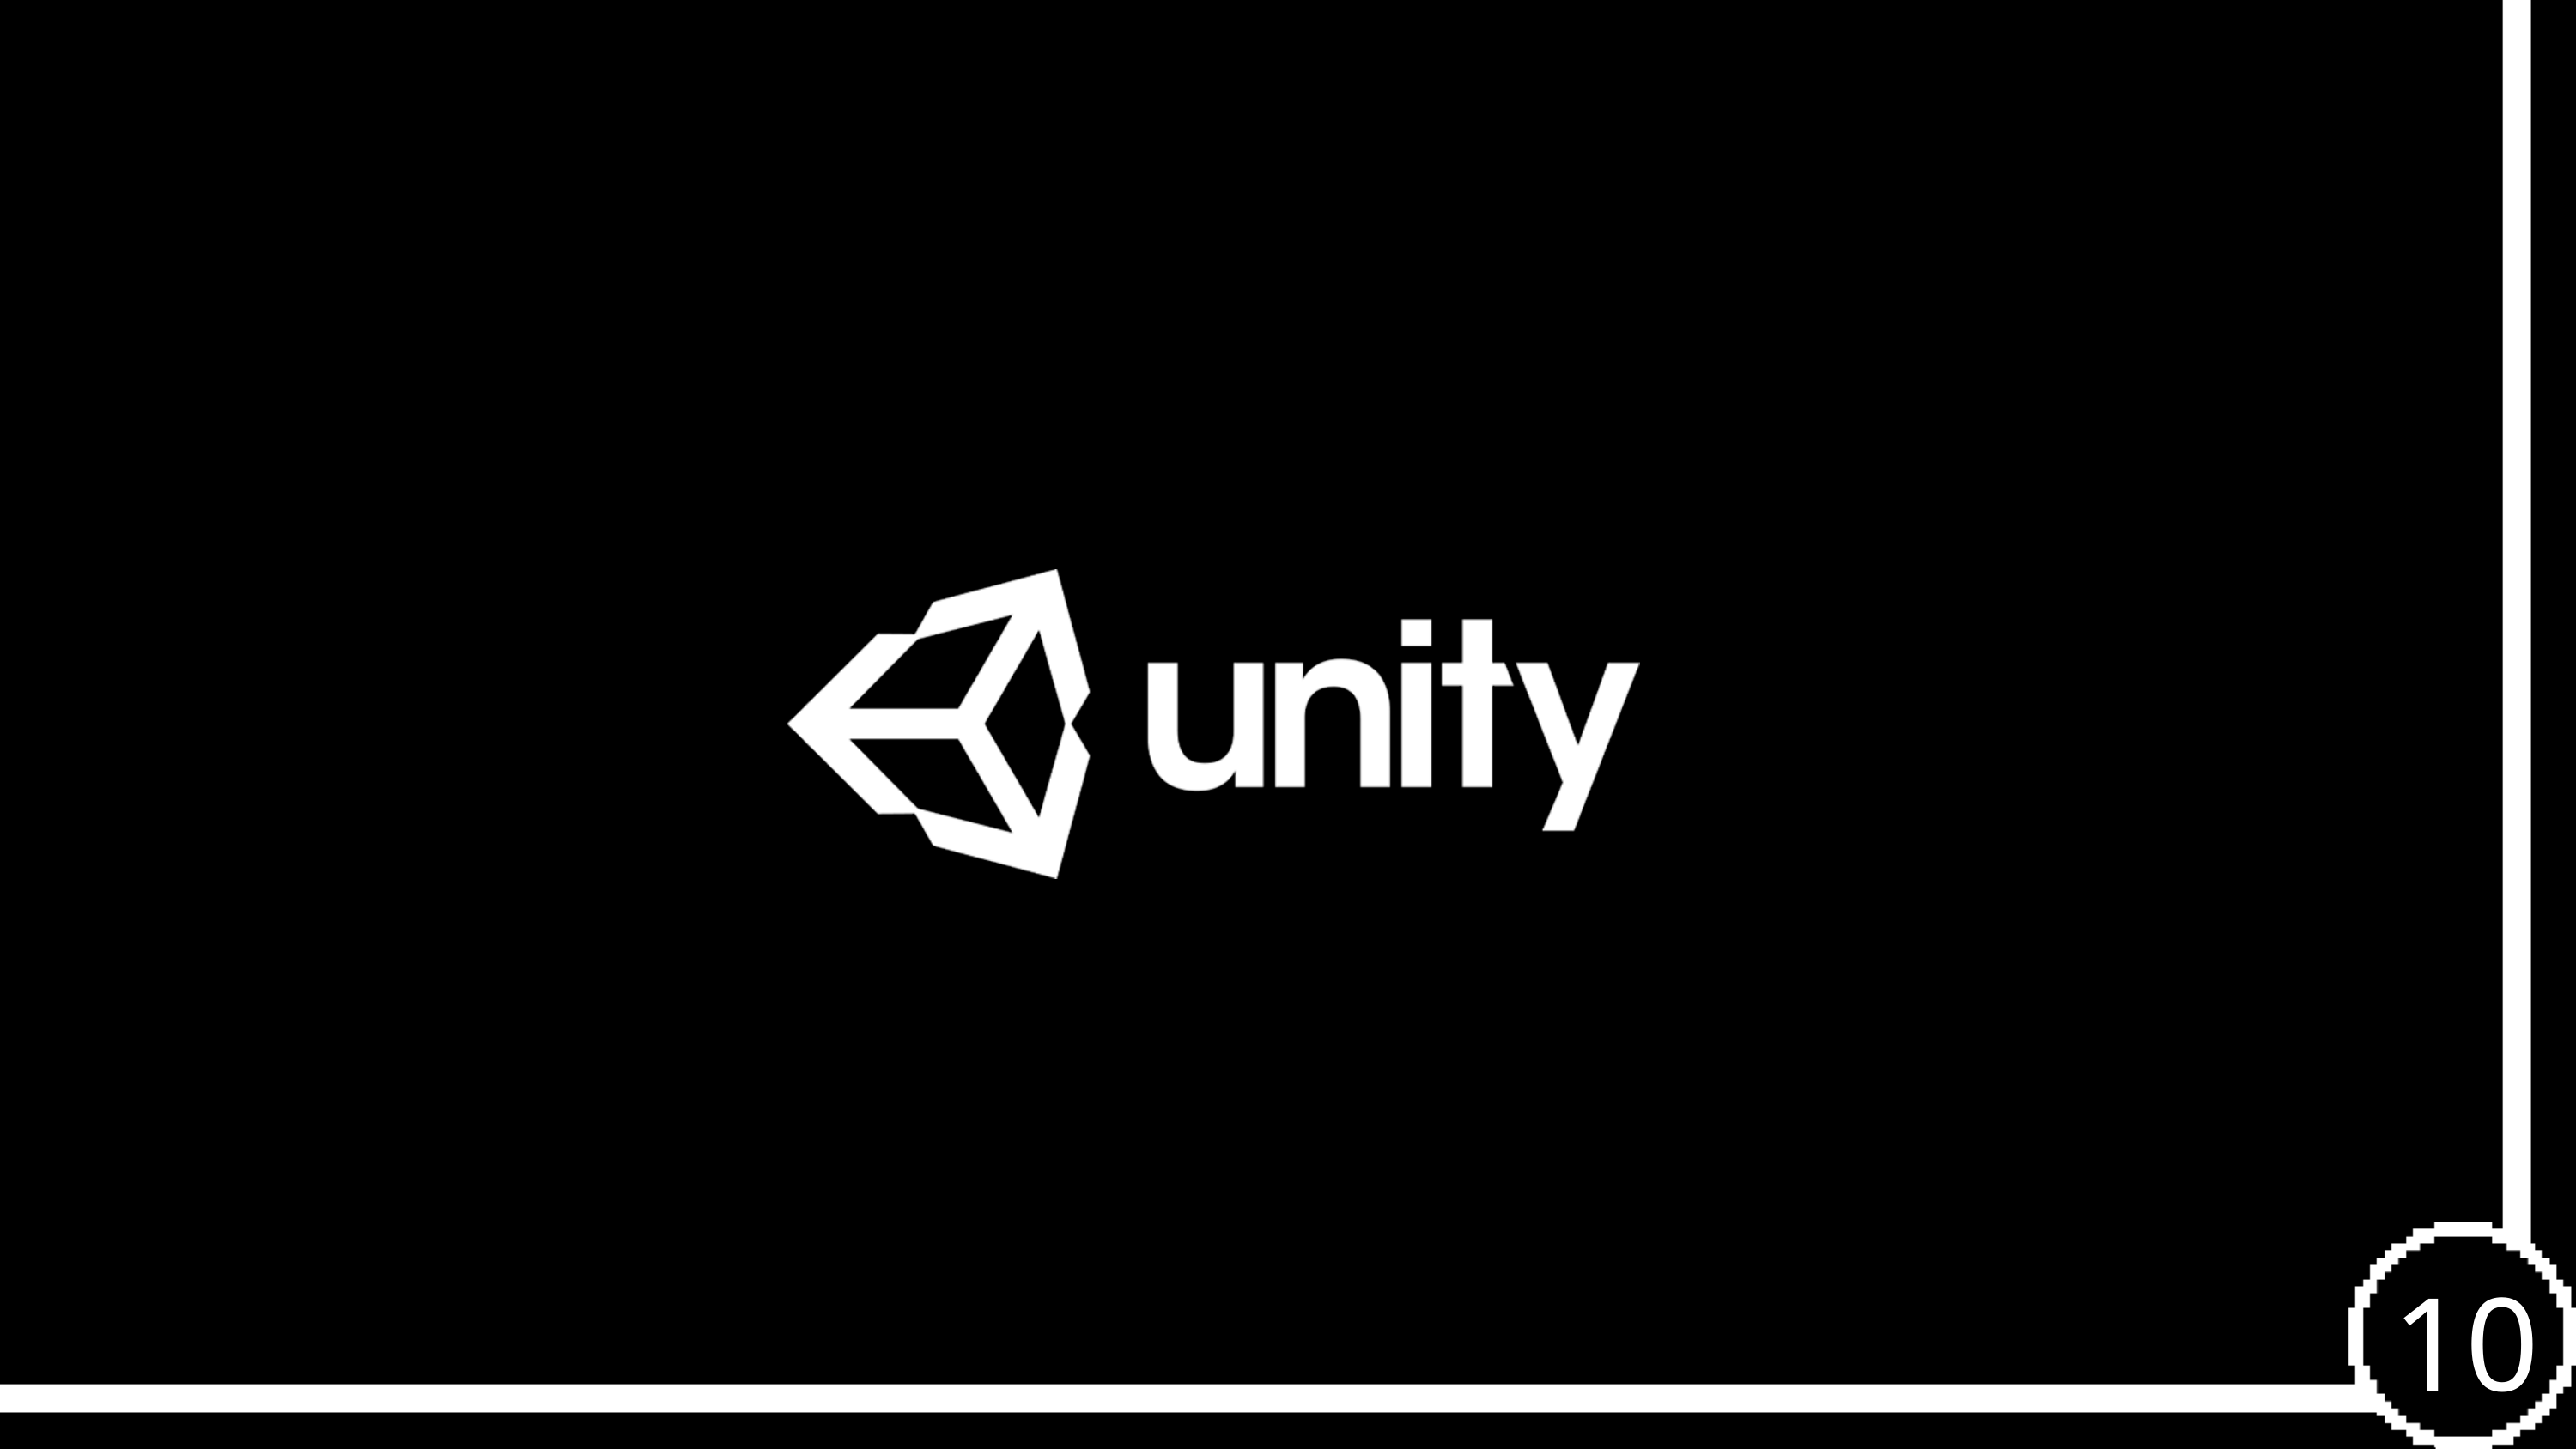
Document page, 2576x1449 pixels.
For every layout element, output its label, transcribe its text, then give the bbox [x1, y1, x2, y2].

text_box [927, 187, 1649, 627]
text_box 10 [2233, 1250, 2540, 1417]
picture [0, 0, 2576, 1449]
